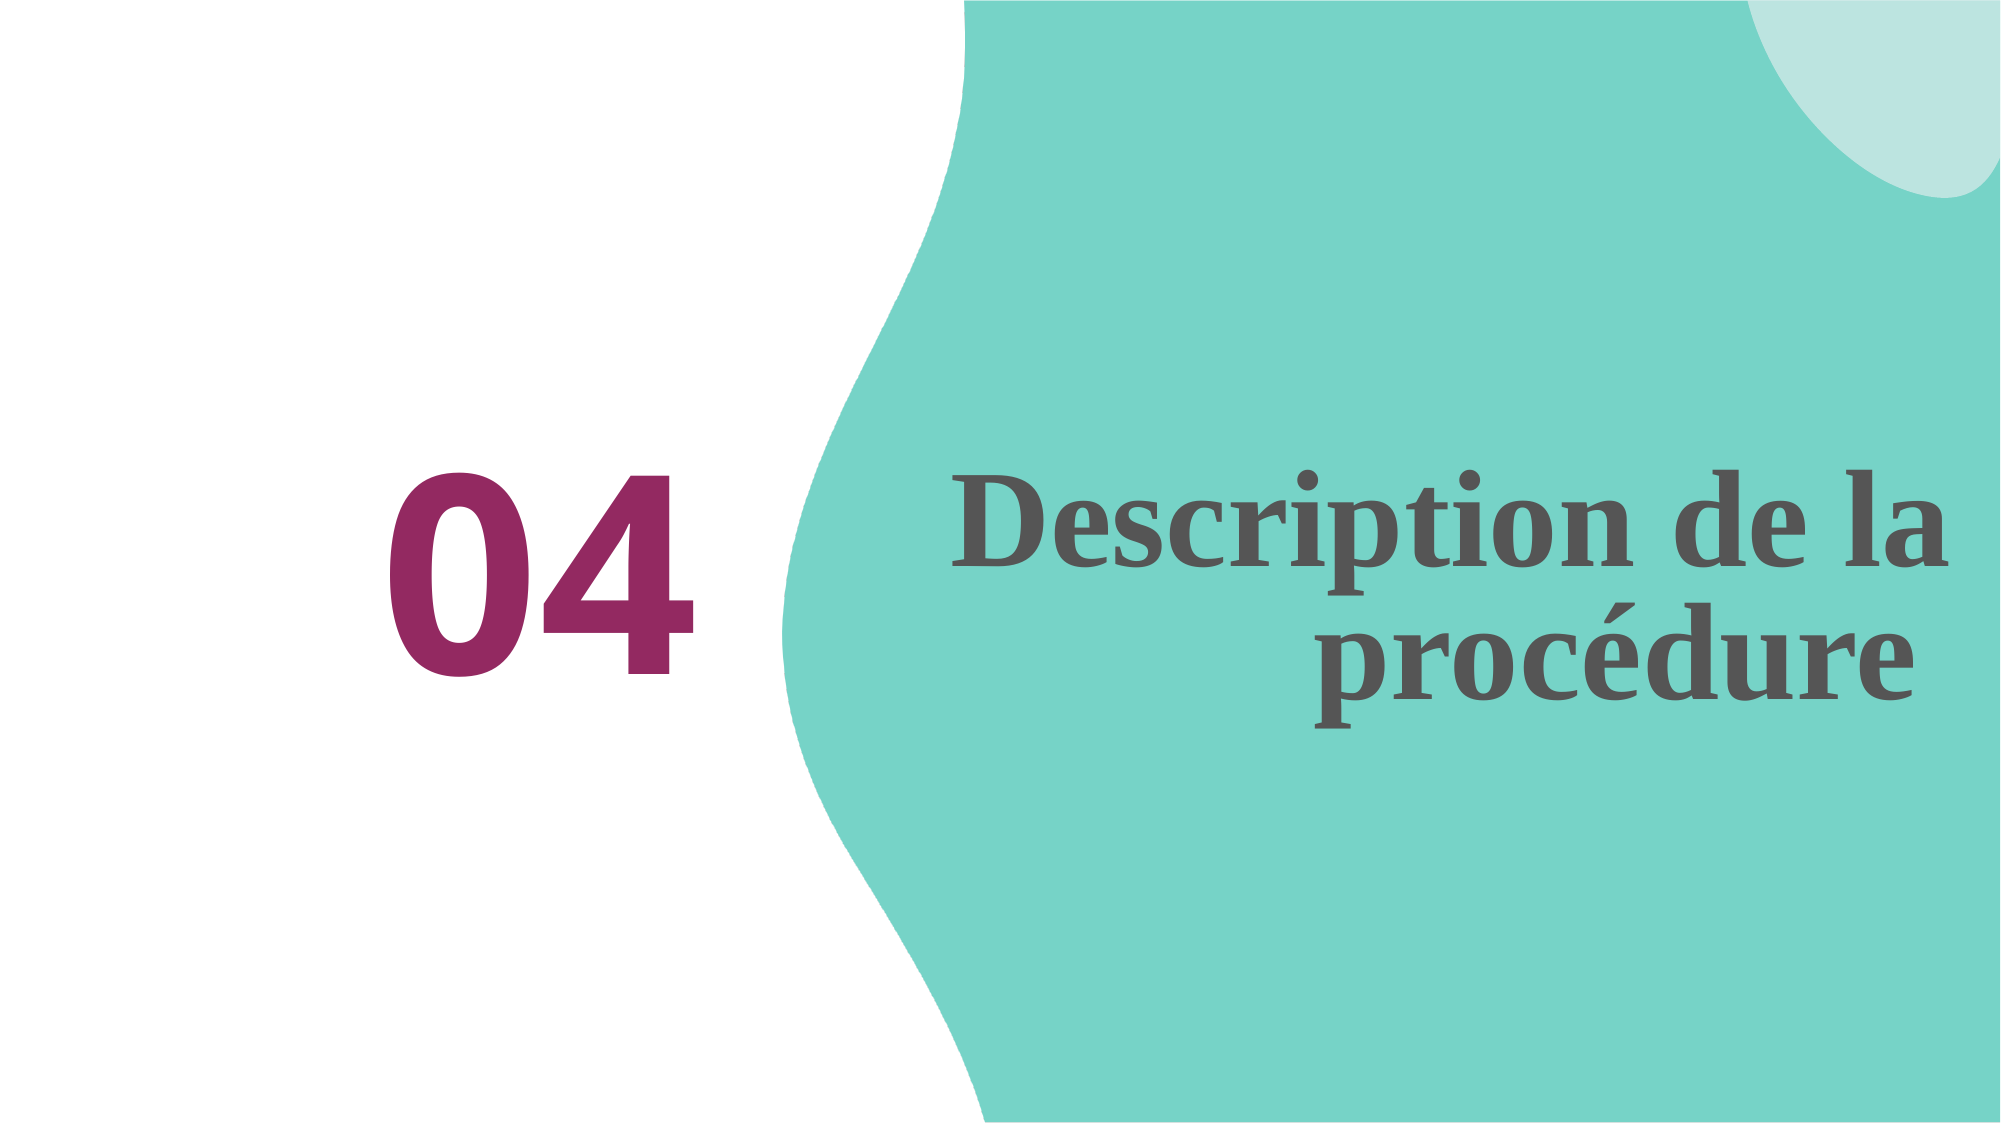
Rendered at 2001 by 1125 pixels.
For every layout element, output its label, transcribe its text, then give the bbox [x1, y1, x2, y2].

title 04 [221, 315, 856, 812]
picture [782, 0, 2001, 1123]
title Description de la procédure [828, 428, 1973, 759]
